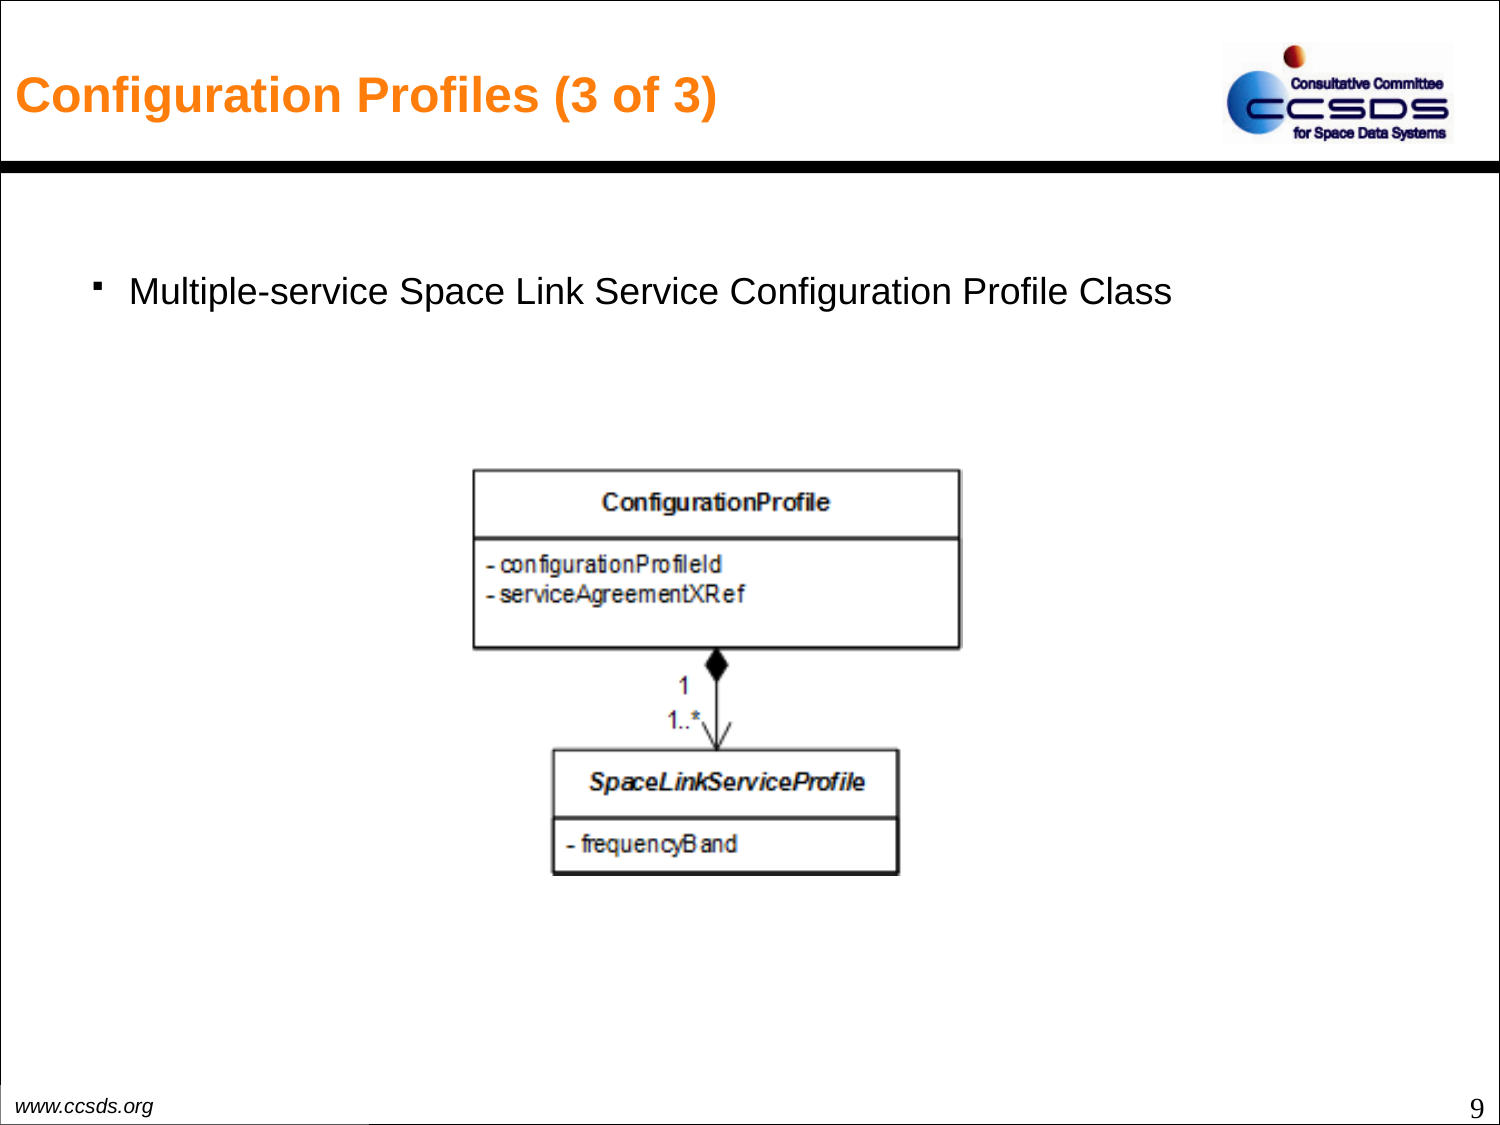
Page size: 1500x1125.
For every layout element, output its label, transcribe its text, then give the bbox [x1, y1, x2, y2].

picture [1222, 42, 1454, 145]
list Multiple-service Space Link Service Configuration Profile Class [29, 220, 1331, 343]
title Configuration Profiles (3 of 3) [0, 42, 1022, 143]
slide_number 9 [1149, 1082, 1500, 1125]
picture [470, 467, 963, 876]
